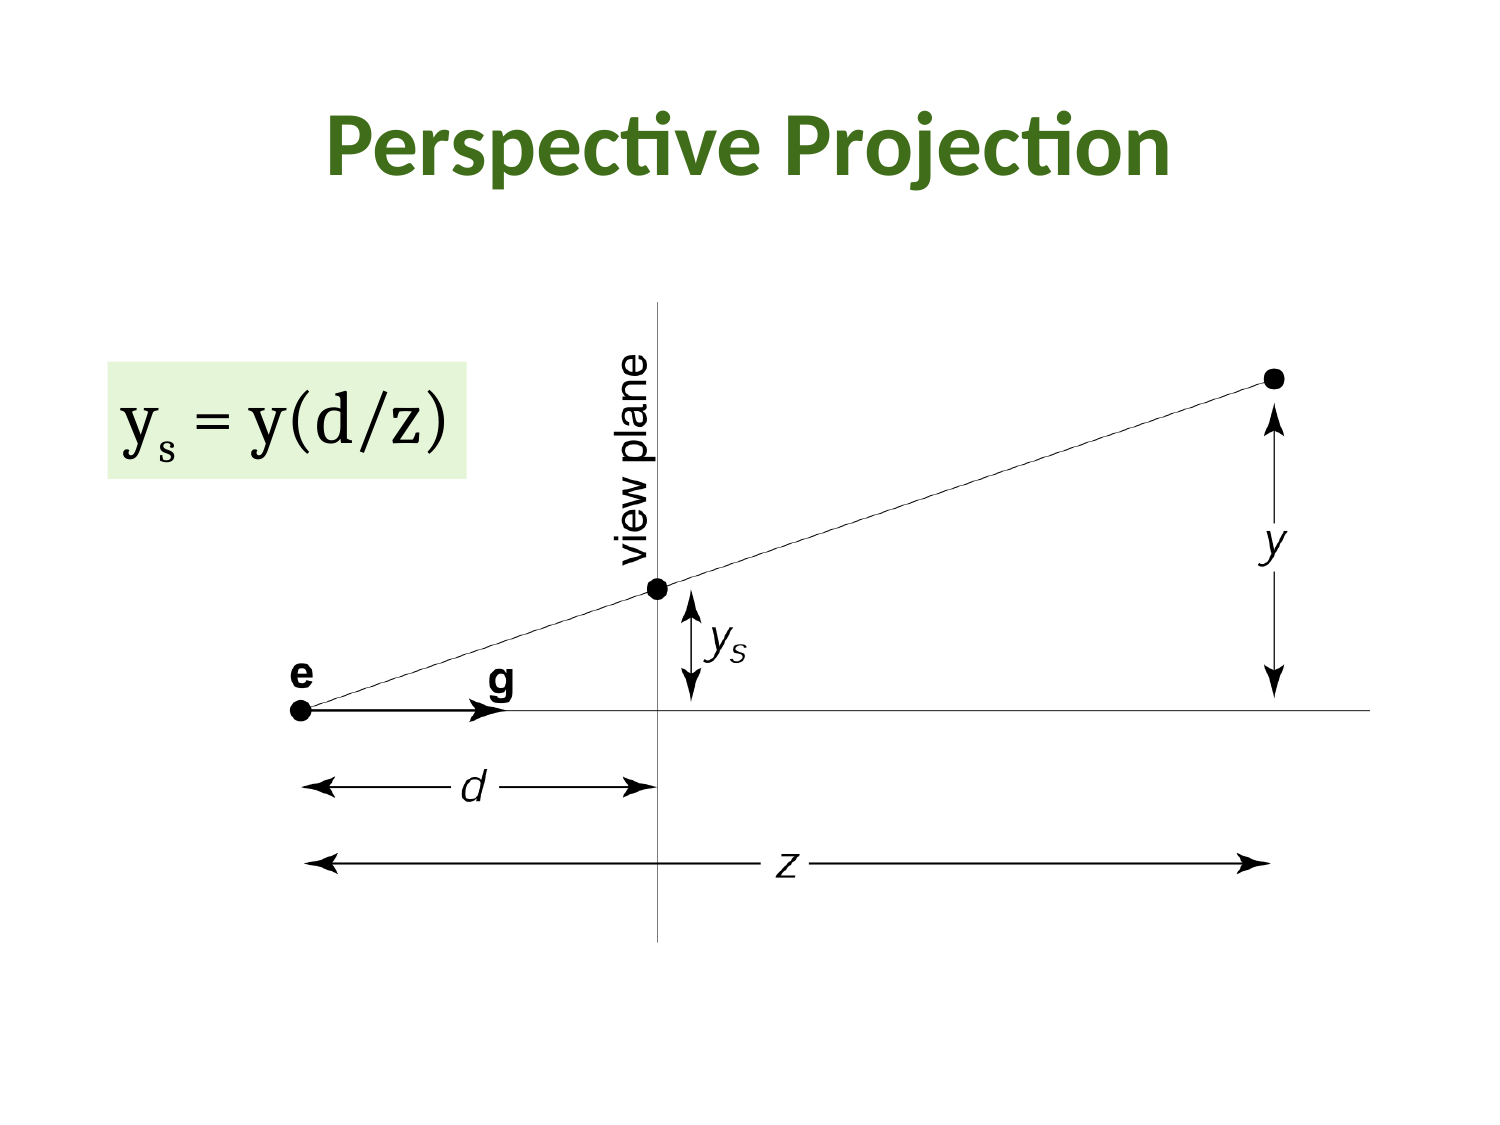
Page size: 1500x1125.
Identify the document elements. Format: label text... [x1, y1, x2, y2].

title Perspective Projection [75, 45, 1425, 233]
picture [288, 302, 1370, 943]
text_box ys = y(d/z) [107, 361, 283, 479]
